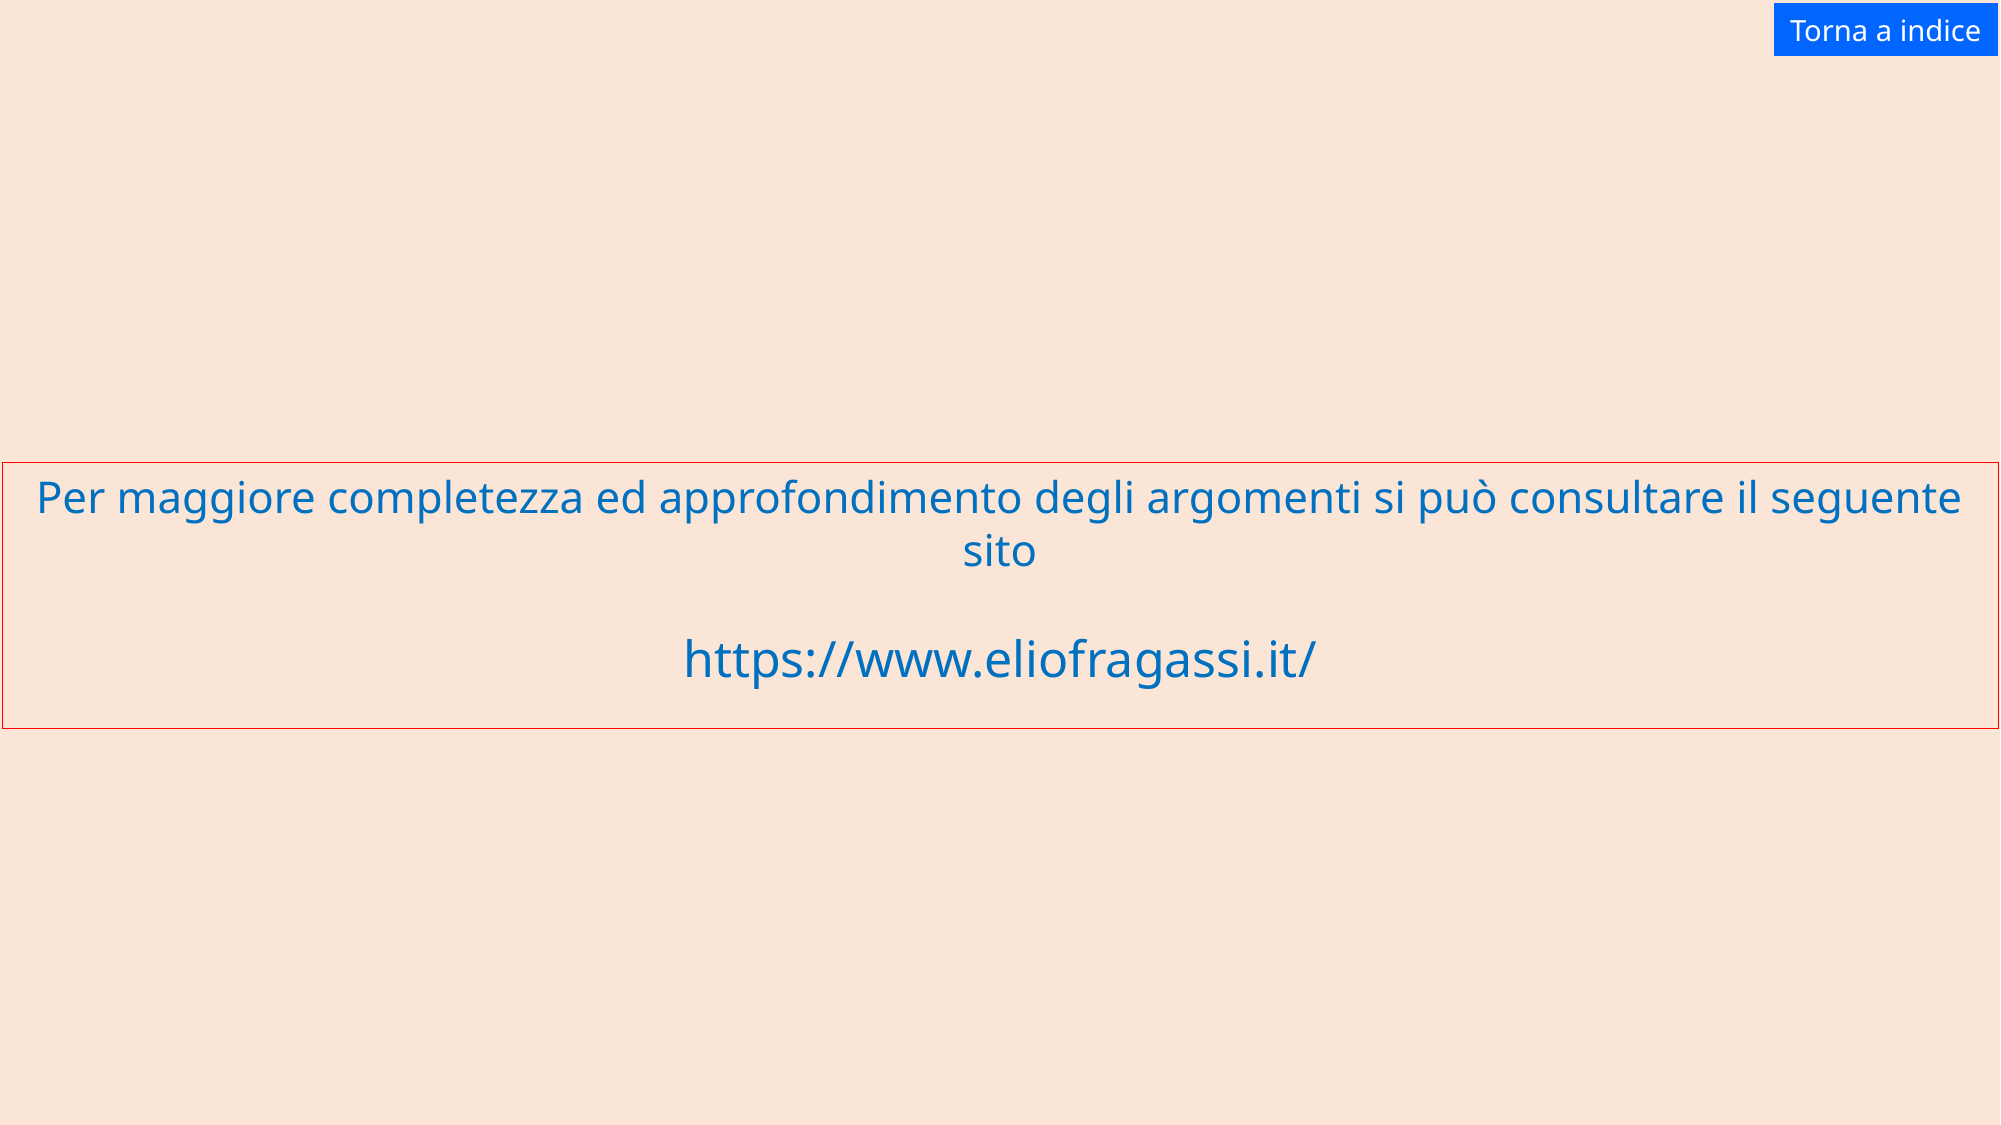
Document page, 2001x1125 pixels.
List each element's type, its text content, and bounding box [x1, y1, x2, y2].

text_box Per maggiore completezza ed approfondimento degli argomenti si può consultare il seguente sito https://www.eliofragassi.it/ [1, 462, 1998, 729]
text_box Torna a indice [1773, 2, 1999, 57]
